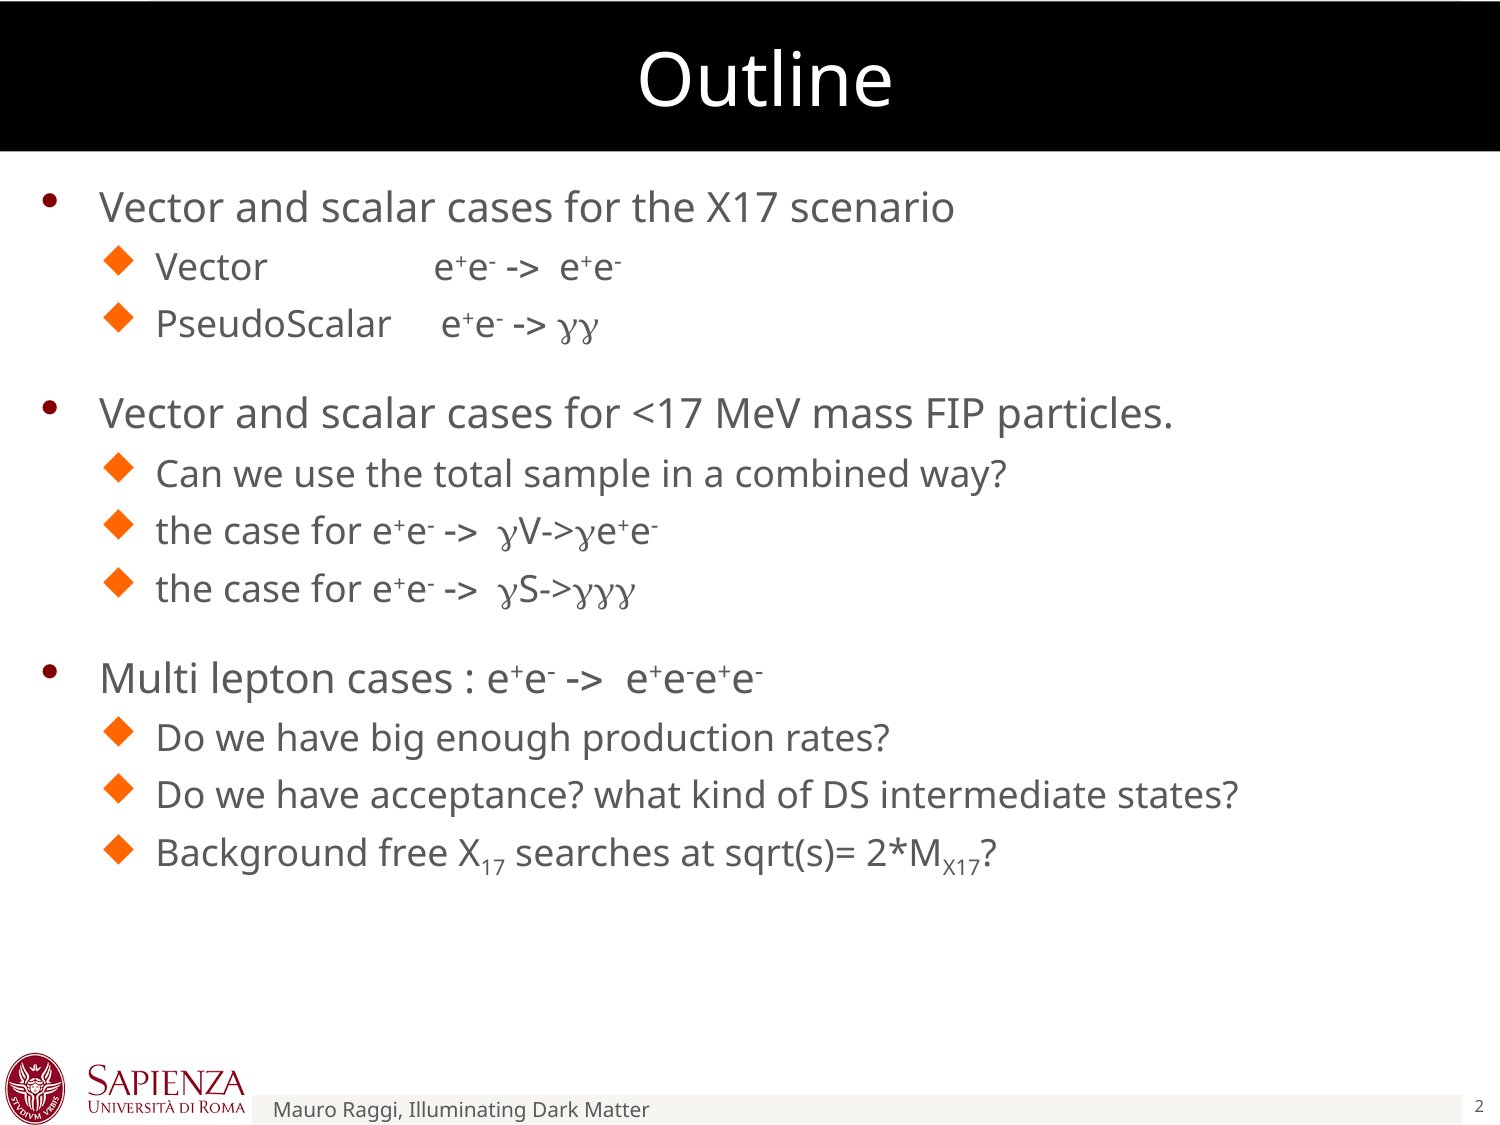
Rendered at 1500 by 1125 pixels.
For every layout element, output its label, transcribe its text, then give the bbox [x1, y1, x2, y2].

title Outline [0, 1, 1500, 152]
slide_number 2 [1441, 1077, 1500, 1125]
footer Mauro Raggi, Illuminating Dark Matter [257, 1086, 1441, 1125]
list Vector and scalar cases for the X17 scenario Vector e+e- -> e+e- PseudoScalar e+e- -> gg Vector and scalar cases for <17 MeV mass FIP particles. Can we use the total sample in a combined way? the case for e+e- -> gV->ge+e- the case for e+e- -> gS->ggg Multi lepton cases : e+e- -> e+e-e+e- Do we have big enough production rates? Do we have acceptance? what kind of DS intermediate states? Background free X17 searches at sqrt(s)= 2*MX17? [27, 172, 1432, 1026]
picture [0, 1051, 252, 1125]
